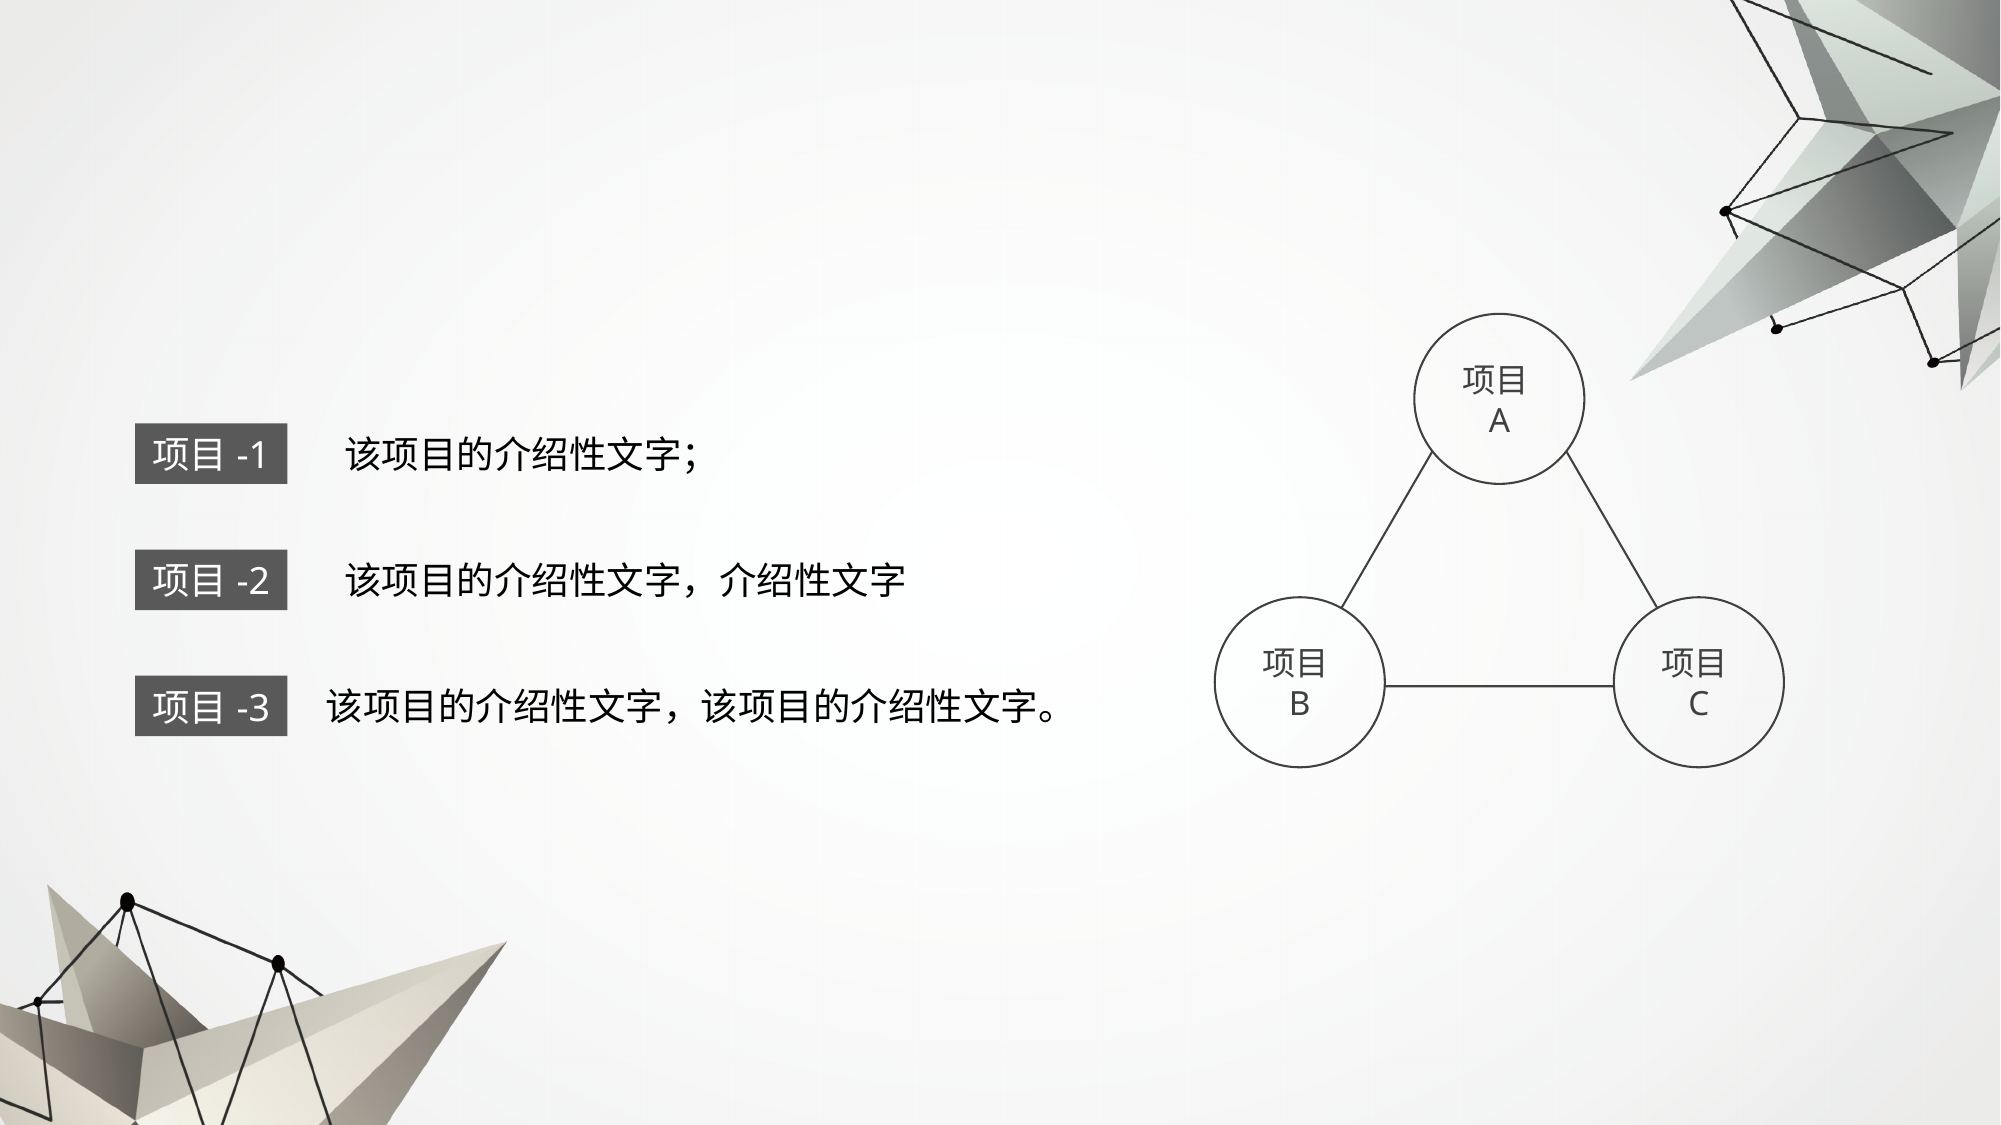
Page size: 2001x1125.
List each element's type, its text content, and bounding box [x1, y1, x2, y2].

text_box 项目A [1413, 312, 1586, 485]
text_box 项目C [1612, 596, 1785, 769]
text_box 该项目的介绍性文字，该项目的介绍性文字。 [310, 675, 1091, 736]
text_box 项目B [1213, 596, 1386, 769]
picture [0, 0, 2001, 1125]
text_box 项目-1 [134, 422, 288, 485]
text_box 项目-3 [134, 675, 288, 737]
text_box 项目-2 [134, 549, 288, 611]
text_box 该项目的介绍性文字； [329, 423, 735, 484]
text_box 该项目的介绍性文字，介绍性文字 [329, 549, 922, 610]
text_box [1341, 452, 1658, 688]
